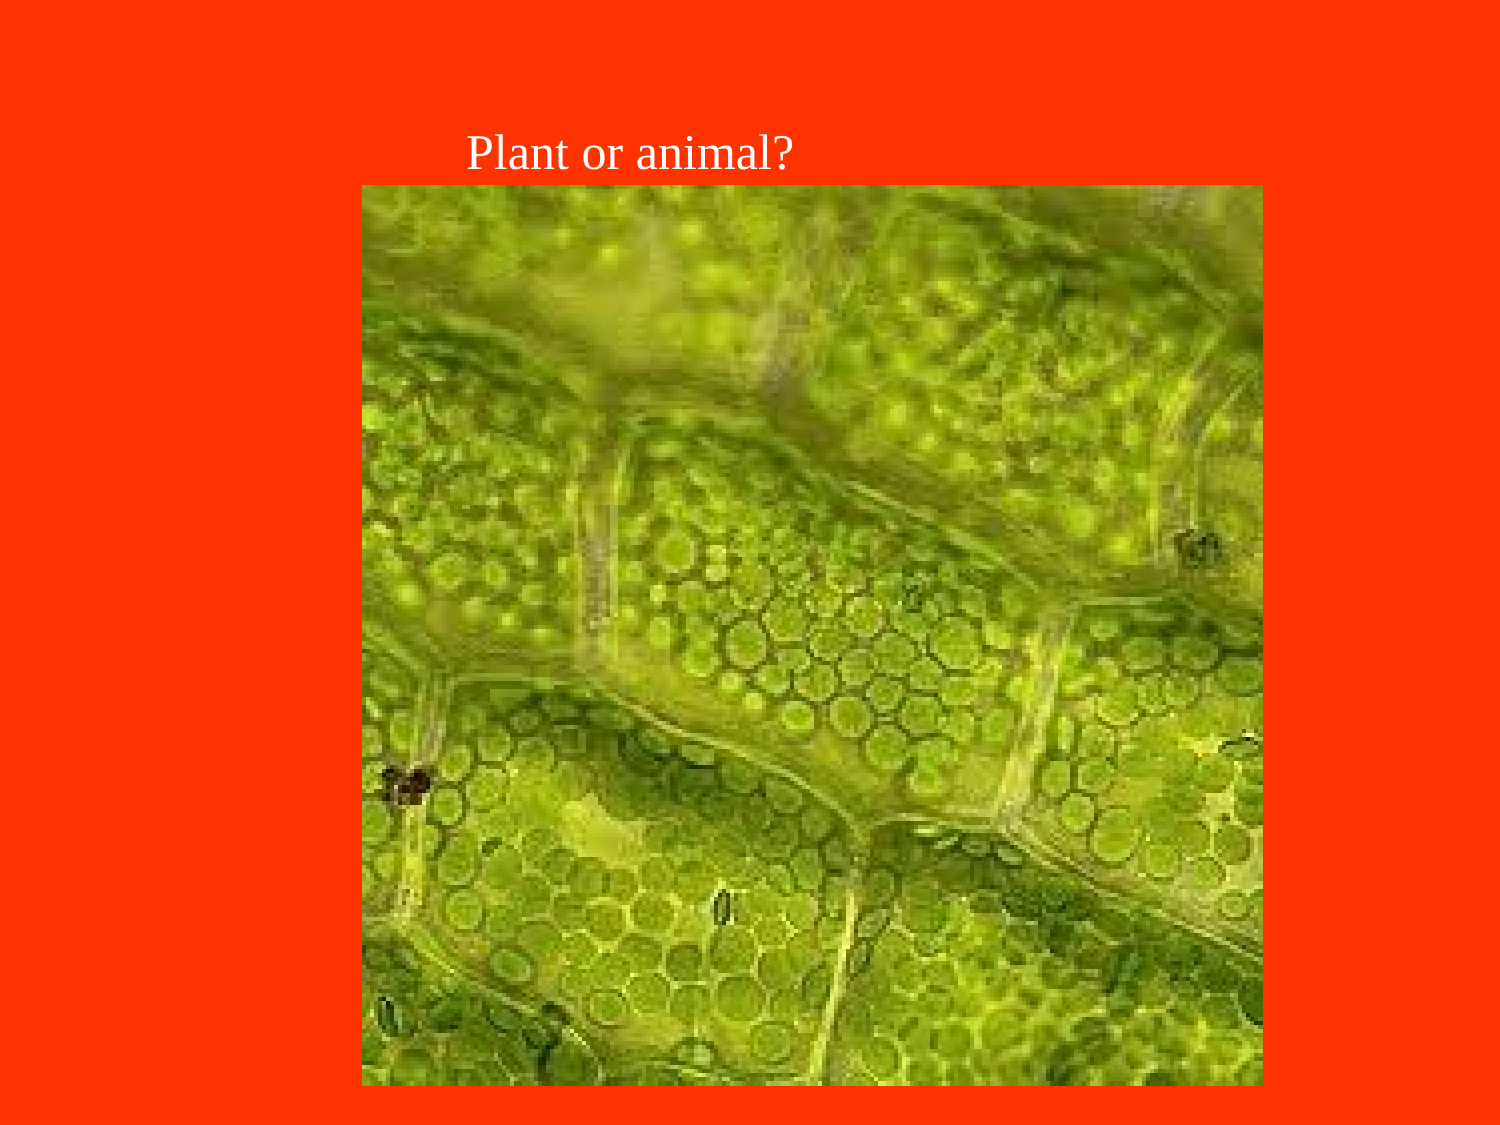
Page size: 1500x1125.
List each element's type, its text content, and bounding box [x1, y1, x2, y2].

text_box Plant or animal? [451, 112, 810, 183]
picture [362, 185, 1263, 1086]
